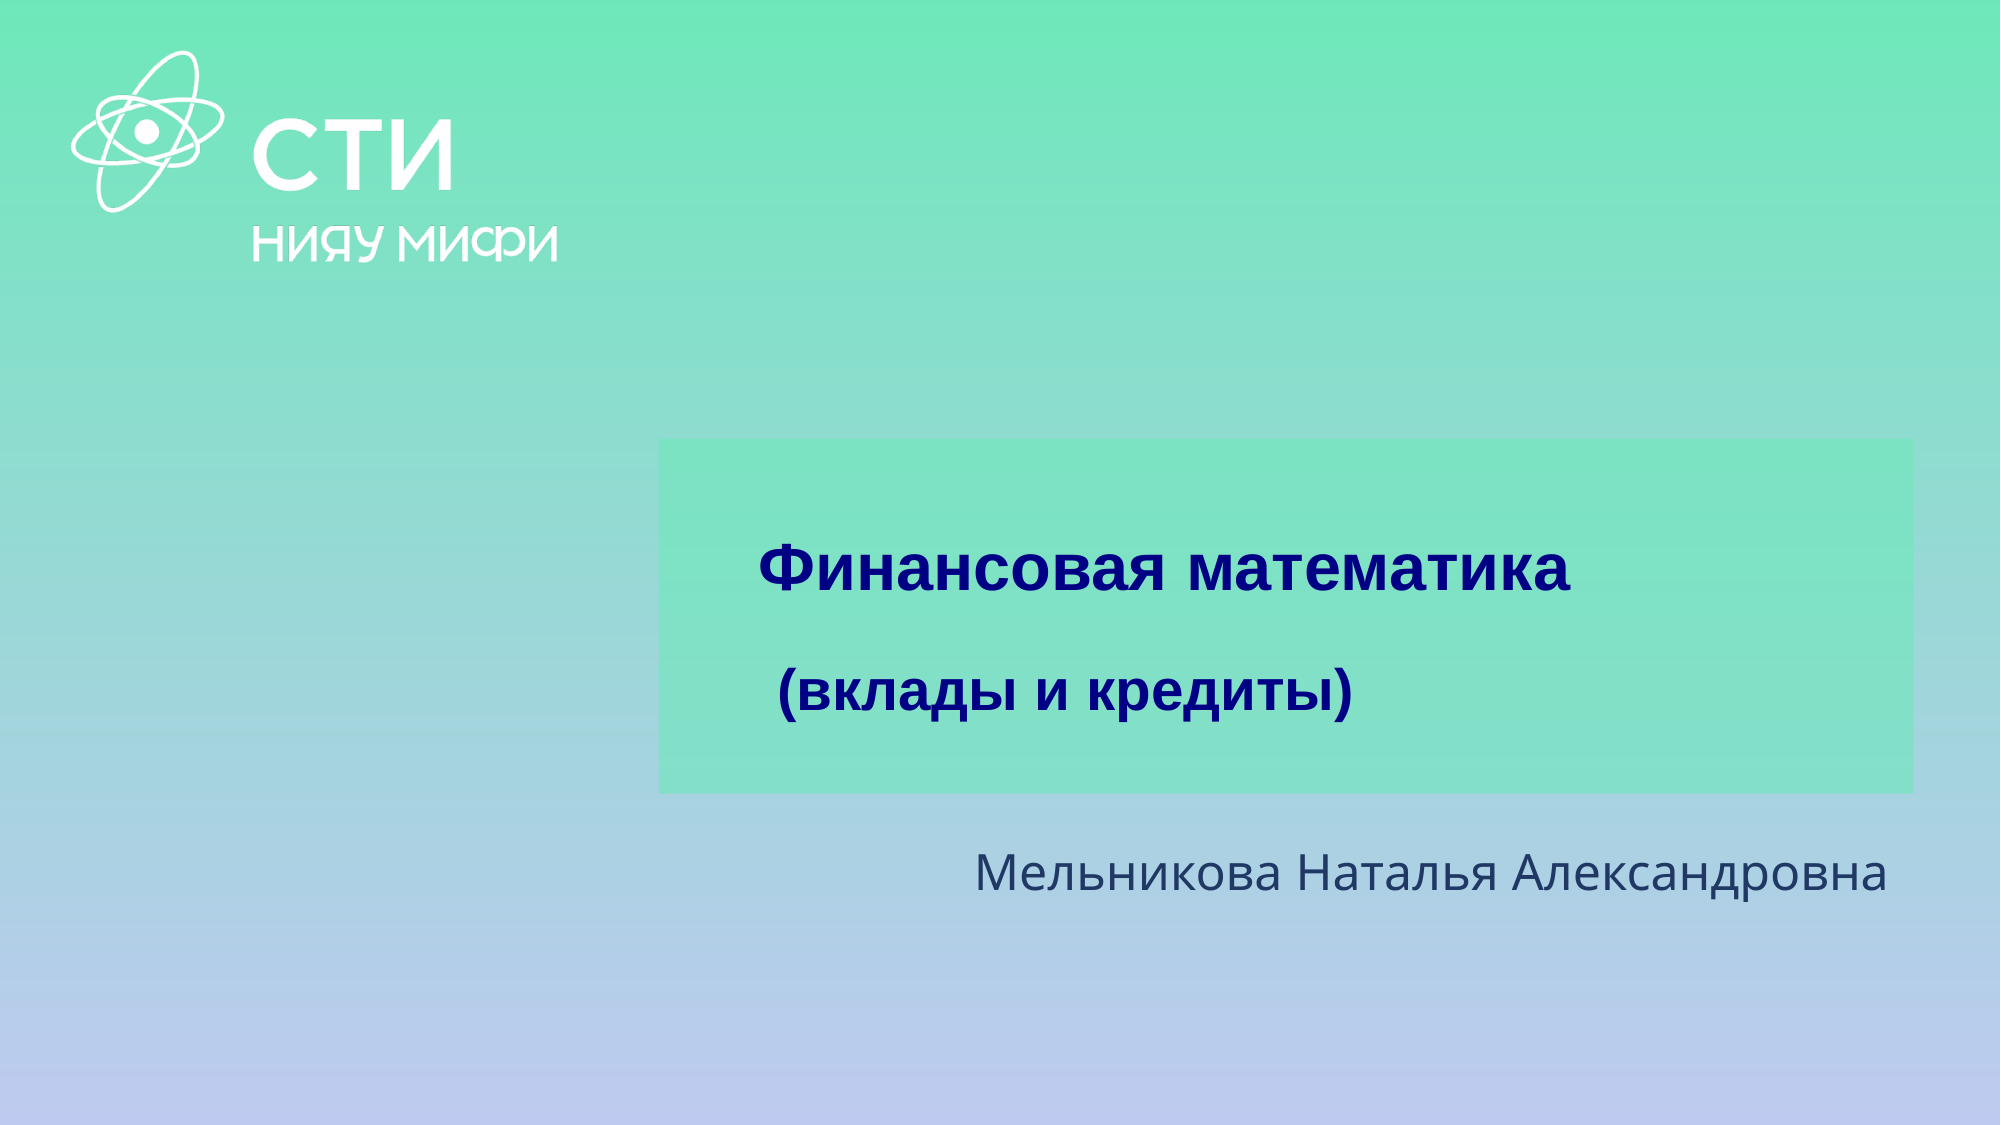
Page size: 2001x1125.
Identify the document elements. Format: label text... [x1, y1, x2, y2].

picture [32, 23, 590, 295]
text_box [0, 0, 2000, 1125]
text_box Мельникова Наталья Александровна [959, 833, 1910, 909]
